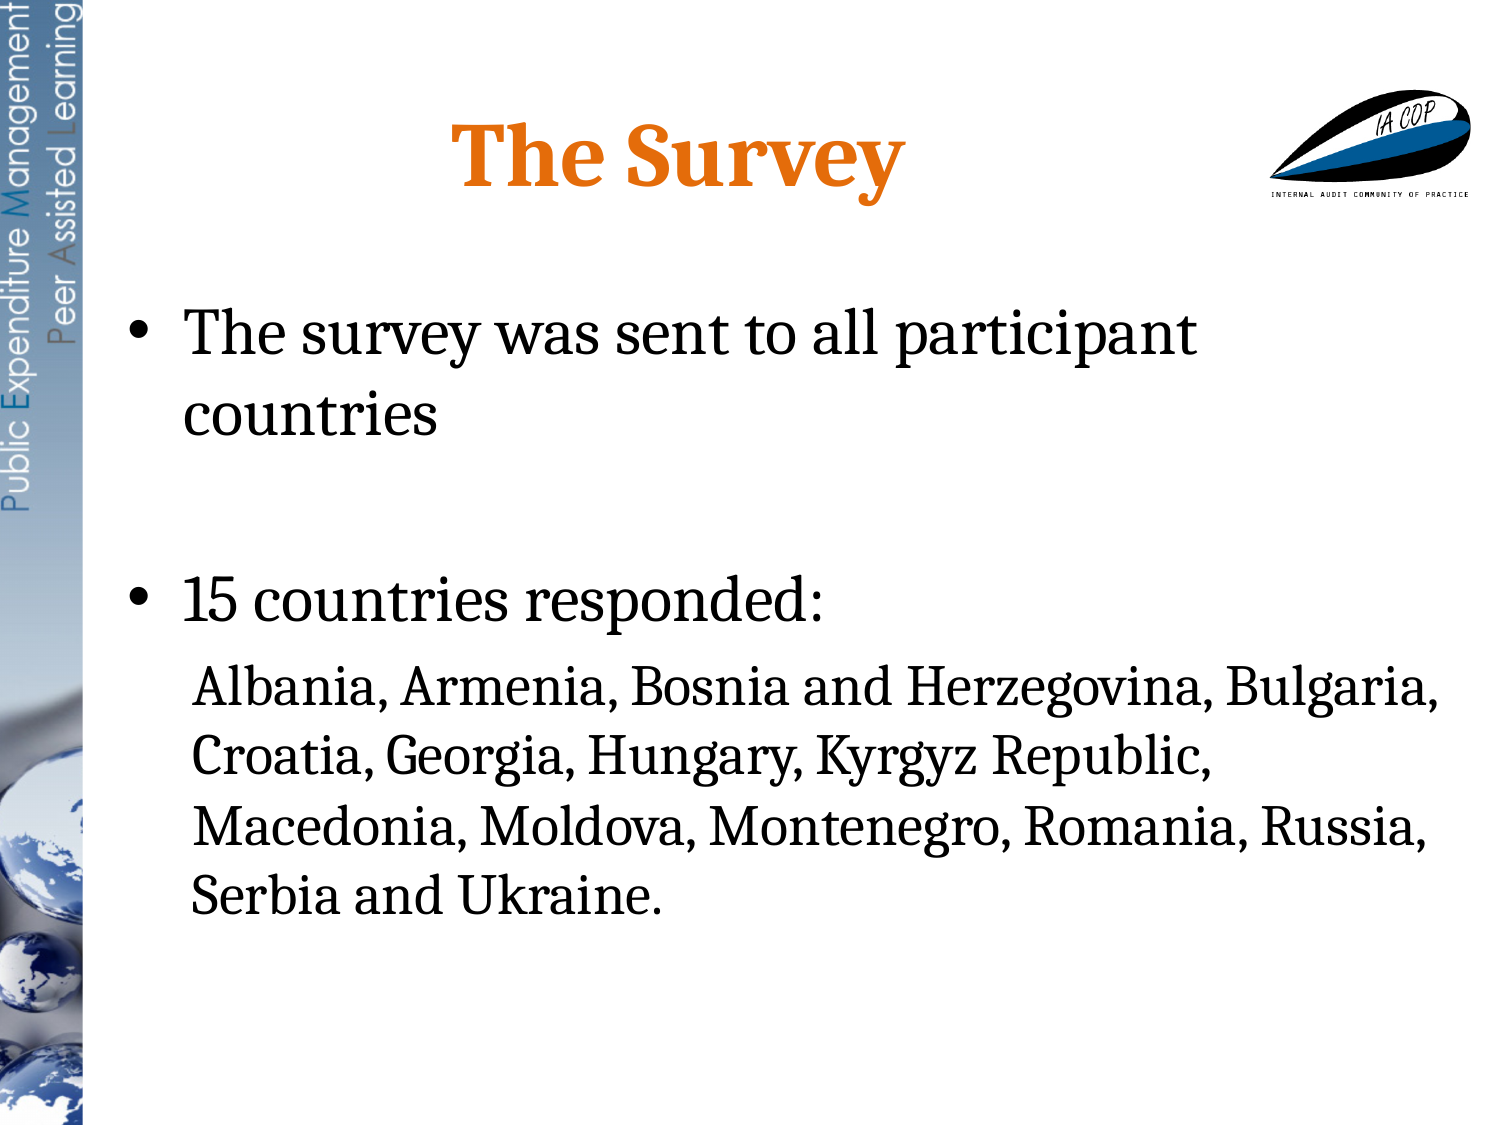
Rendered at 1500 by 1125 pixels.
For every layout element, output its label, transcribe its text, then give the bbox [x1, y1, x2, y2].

picture [1269, 89, 1471, 197]
title The Survey [112, 56, 1247, 244]
picture [0, 1, 604, 1125]
list The survey was sent to all participant countries 15 countries responded: Albania, Armenia, Bosnia and Herzegovina, Bulgaria, Croatia, Georgia, Hungary, Kyrgyz Republic, Macedonia, Moldova, Montenegro, Romania, Russia, Serbia and Ukraine. [112, 280, 1463, 1024]
